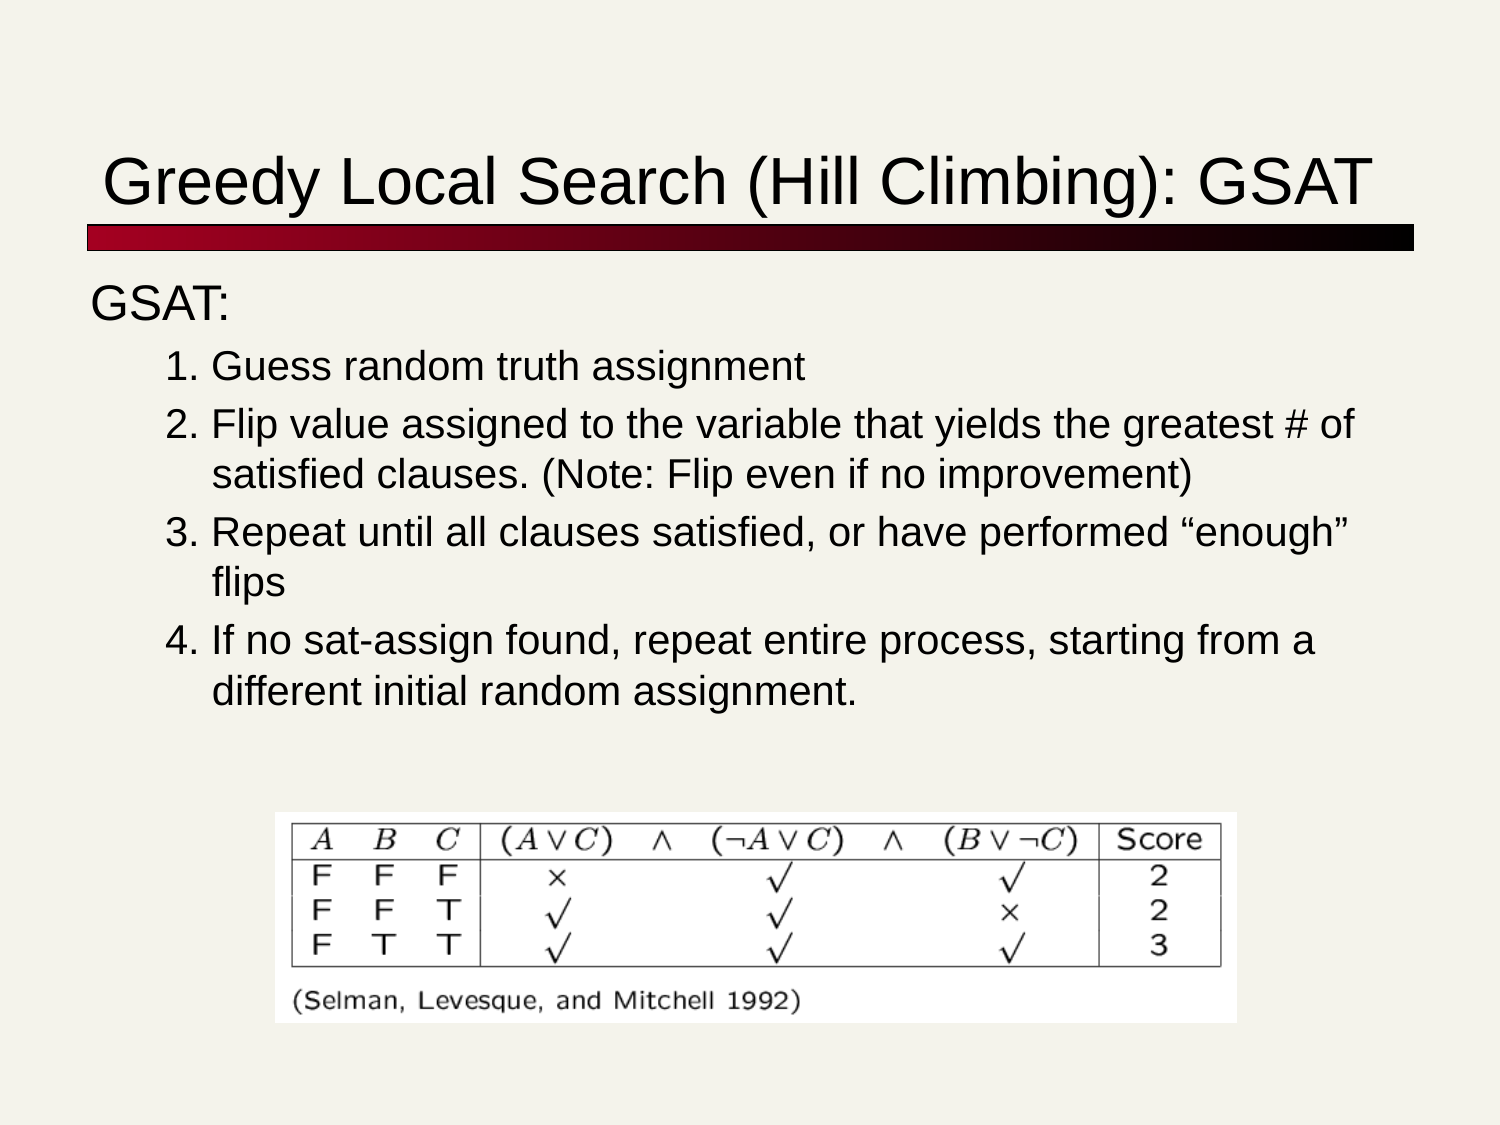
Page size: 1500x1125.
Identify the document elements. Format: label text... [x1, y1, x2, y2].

list GSAT: 1. Guess random truth assignment 2. Flip value assigned to the variable that yields the greatest # of satisfied clauses. (Note: Flip even if no improvement) 3. Repeat until all clauses satisfied, or have performed “enough” flips 4. If no sat-assign found, repeat entire process, starting from a different initial random assignment. [74, 262, 1376, 901]
title Greedy Local Search (Hill Climbing): GSAT [87, 62, 1413, 226]
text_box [274, 812, 1237, 1023]
